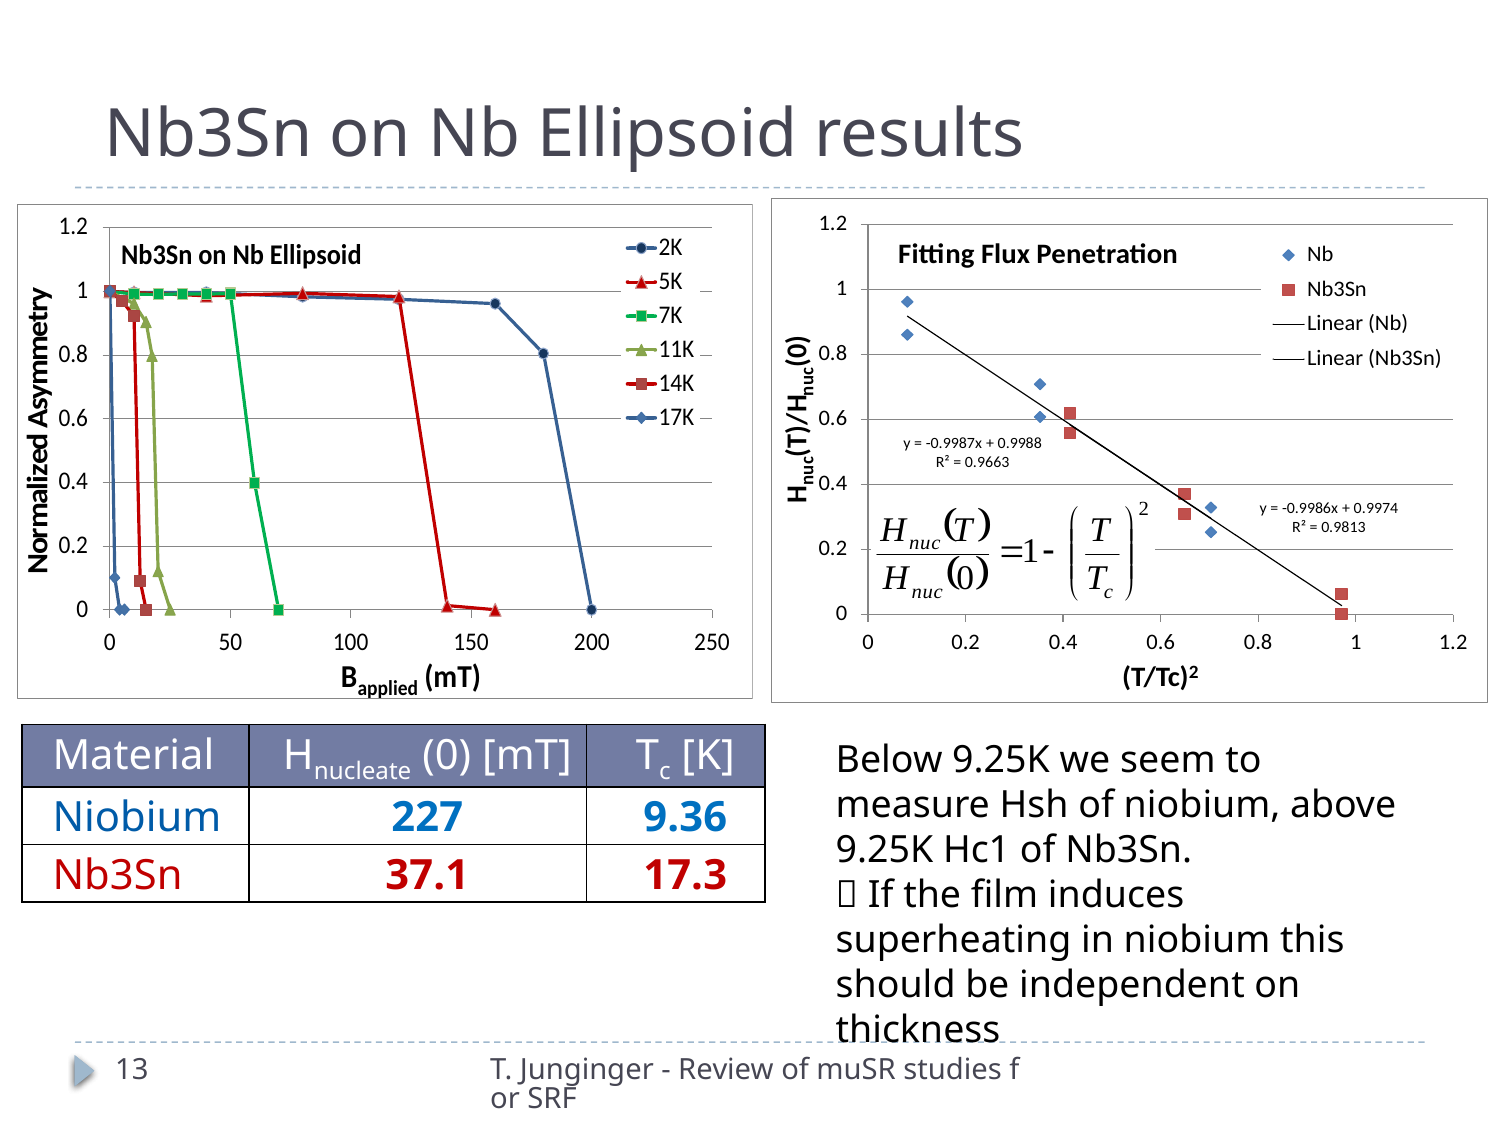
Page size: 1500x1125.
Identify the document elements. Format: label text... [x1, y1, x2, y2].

table_cell 37.1 [250, 845, 586, 901]
title Nb3Sn on Nb Ellipsoid results [89, 27, 1440, 178]
footer T. Junginger - Review of muSR studies for SRF [475, 1042, 1051, 1103]
table_header Tc [K] [587, 725, 764, 786]
slide_number 13 [100, 1042, 426, 1103]
table_cell Nb3Sn [23, 845, 248, 901]
table_cell 17.3 [587, 845, 764, 901]
table_cell 227 [250, 788, 586, 844]
table_header Hnucleate (0) [mT] [250, 725, 586, 786]
text_box Below 9.25K we seem to measure Hsh of niobium, above 9.25K Hc1 of Nb3Sn.  If the film induces superheating in niobium this should be independent on thickness [820, 727, 1417, 1058]
picture [16, 203, 753, 700]
table_cell 9.36 [587, 788, 764, 844]
table_header Material [23, 725, 248, 786]
table_cell Niobium [23, 788, 248, 844]
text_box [770, 197, 1489, 704]
